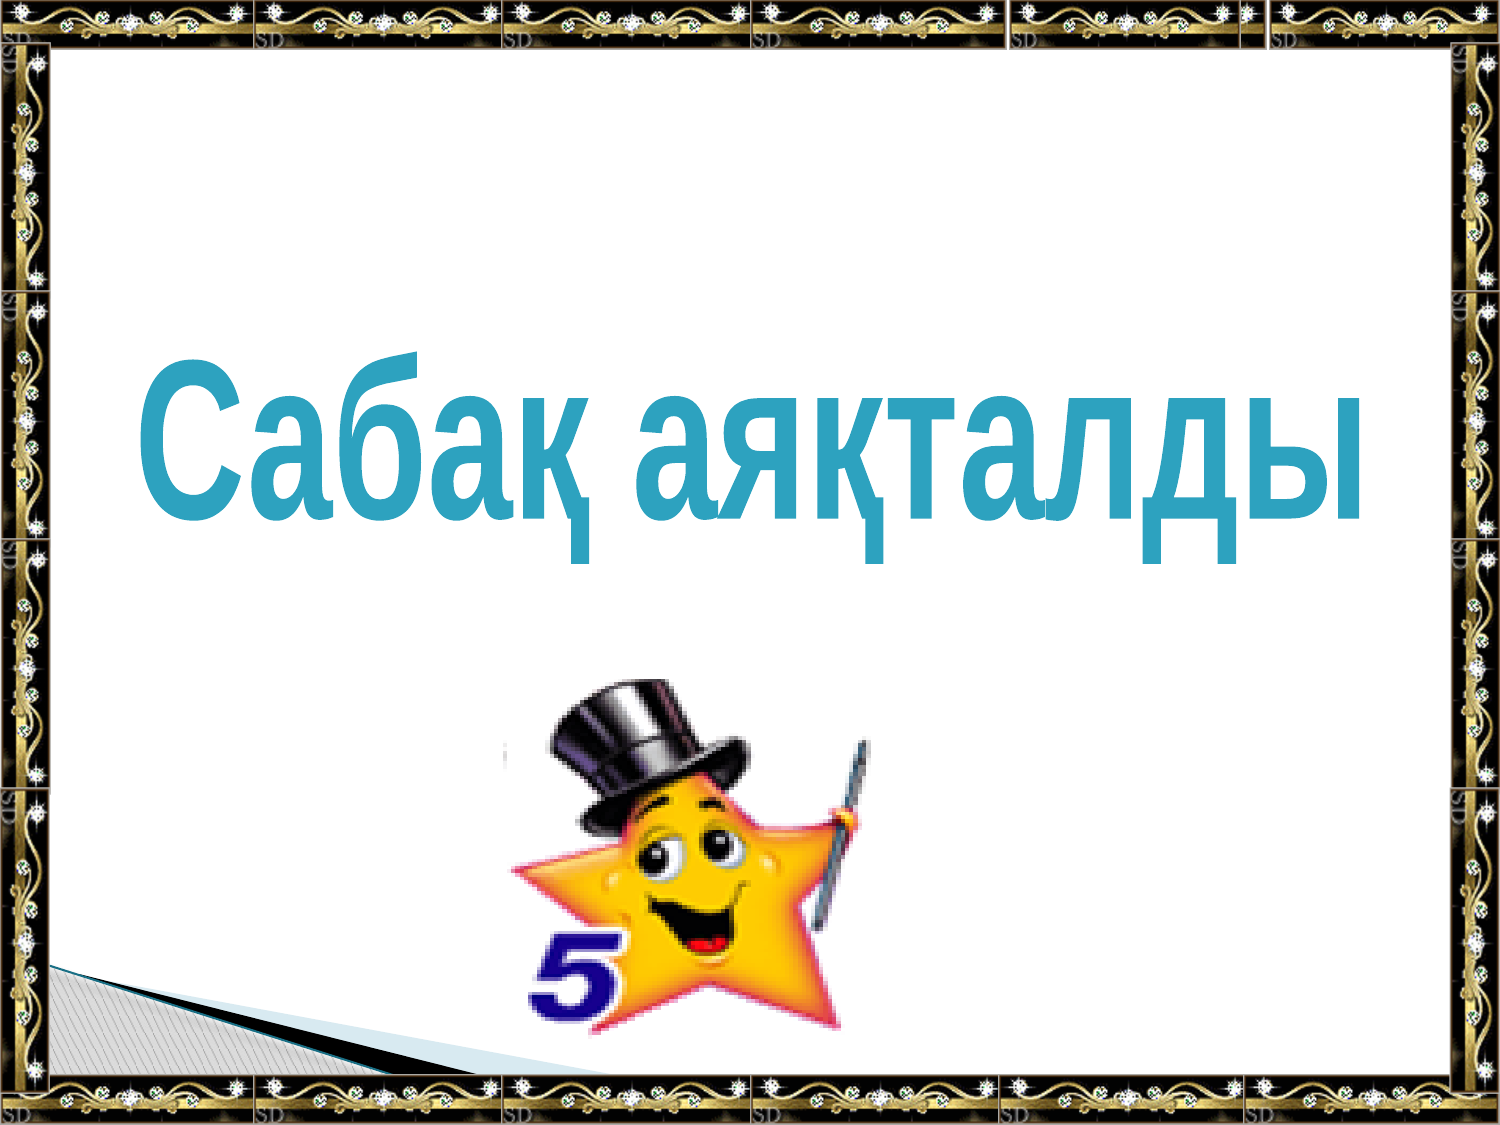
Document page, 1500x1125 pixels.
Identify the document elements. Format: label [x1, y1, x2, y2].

text_box [0, 0, 1500, 1125]
picture [503, 679, 871, 1040]
